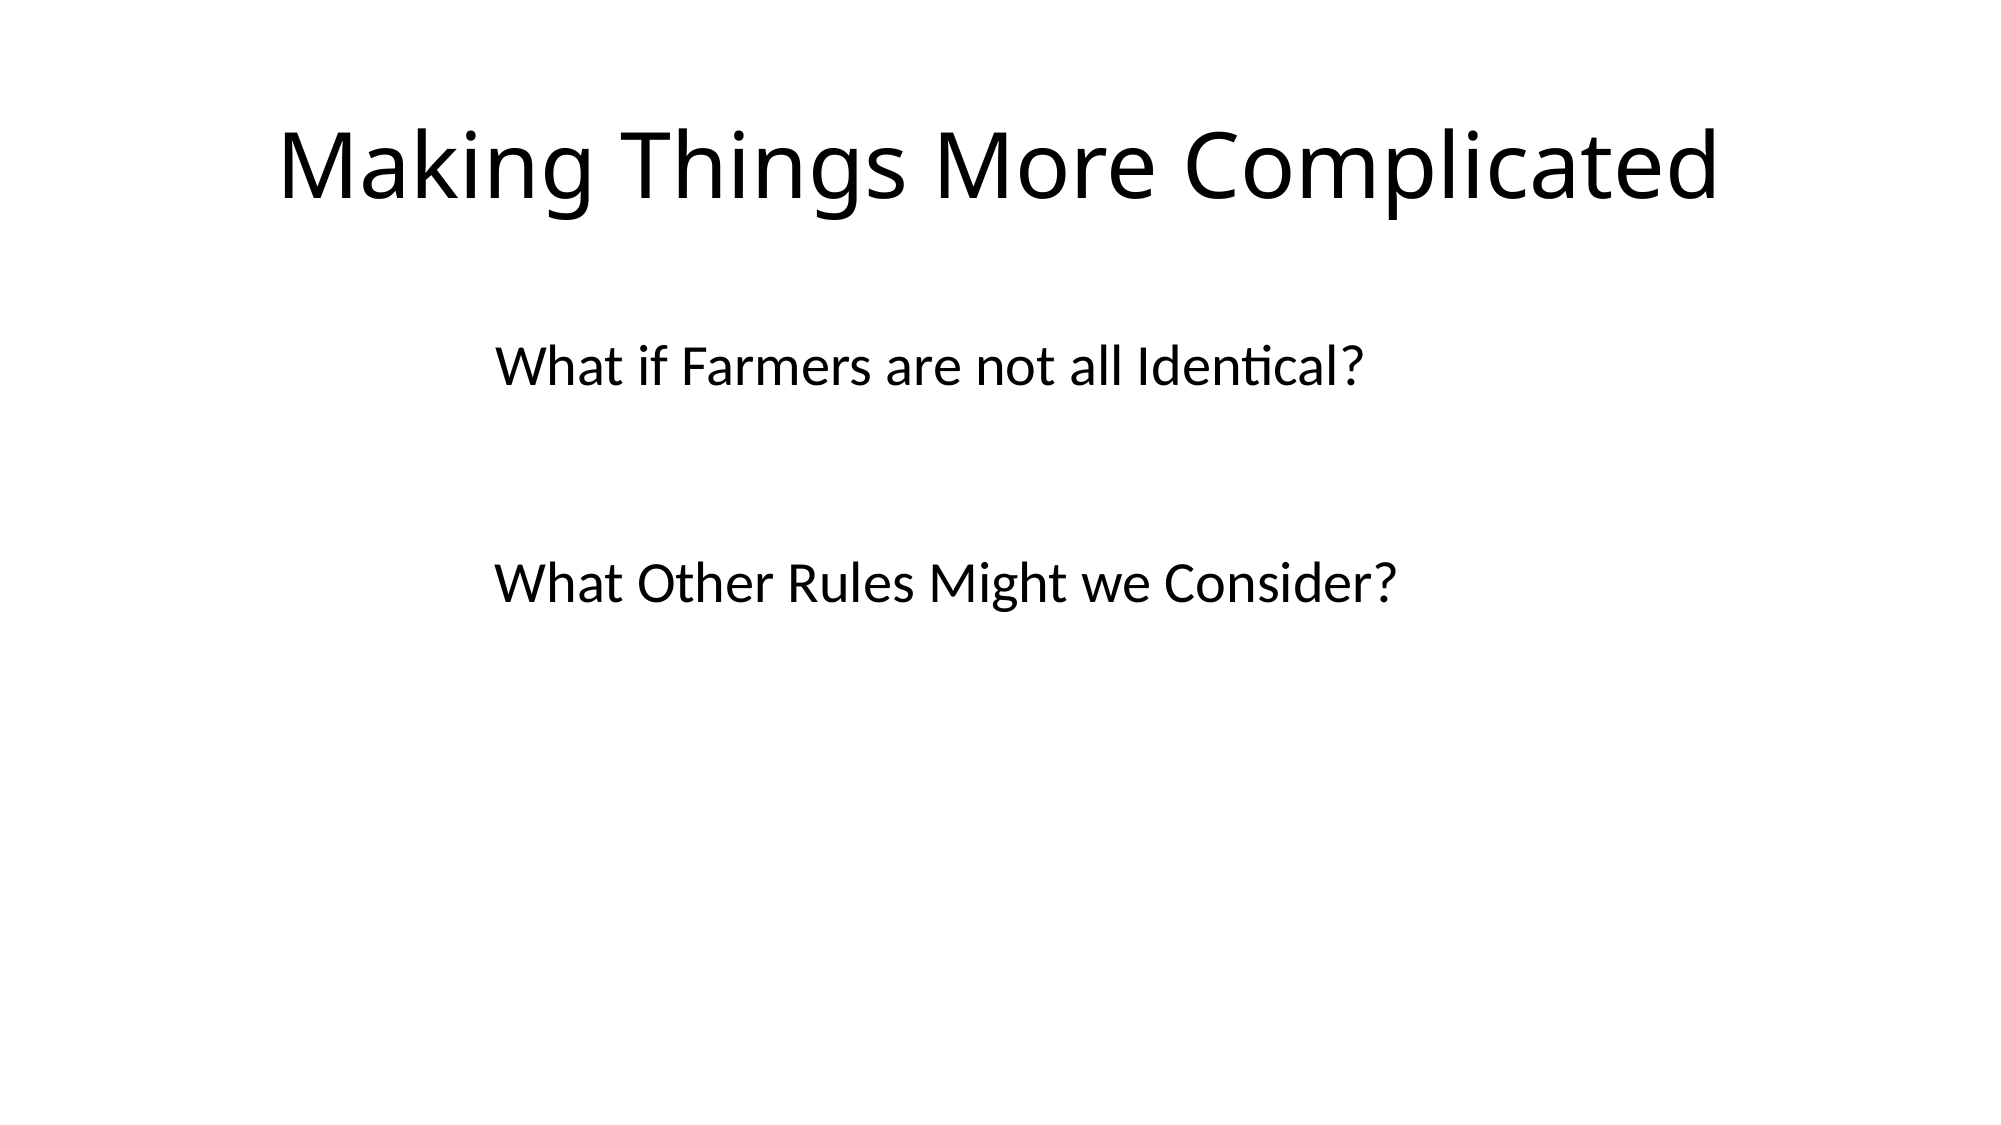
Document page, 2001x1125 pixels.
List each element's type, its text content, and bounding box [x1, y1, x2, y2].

title Making Things More Complicated [137, 59, 1863, 278]
text_box What Other Rules Might we Consider? [480, 537, 1676, 622]
list What if Farmers are not all Identical? [480, 327, 1600, 438]
